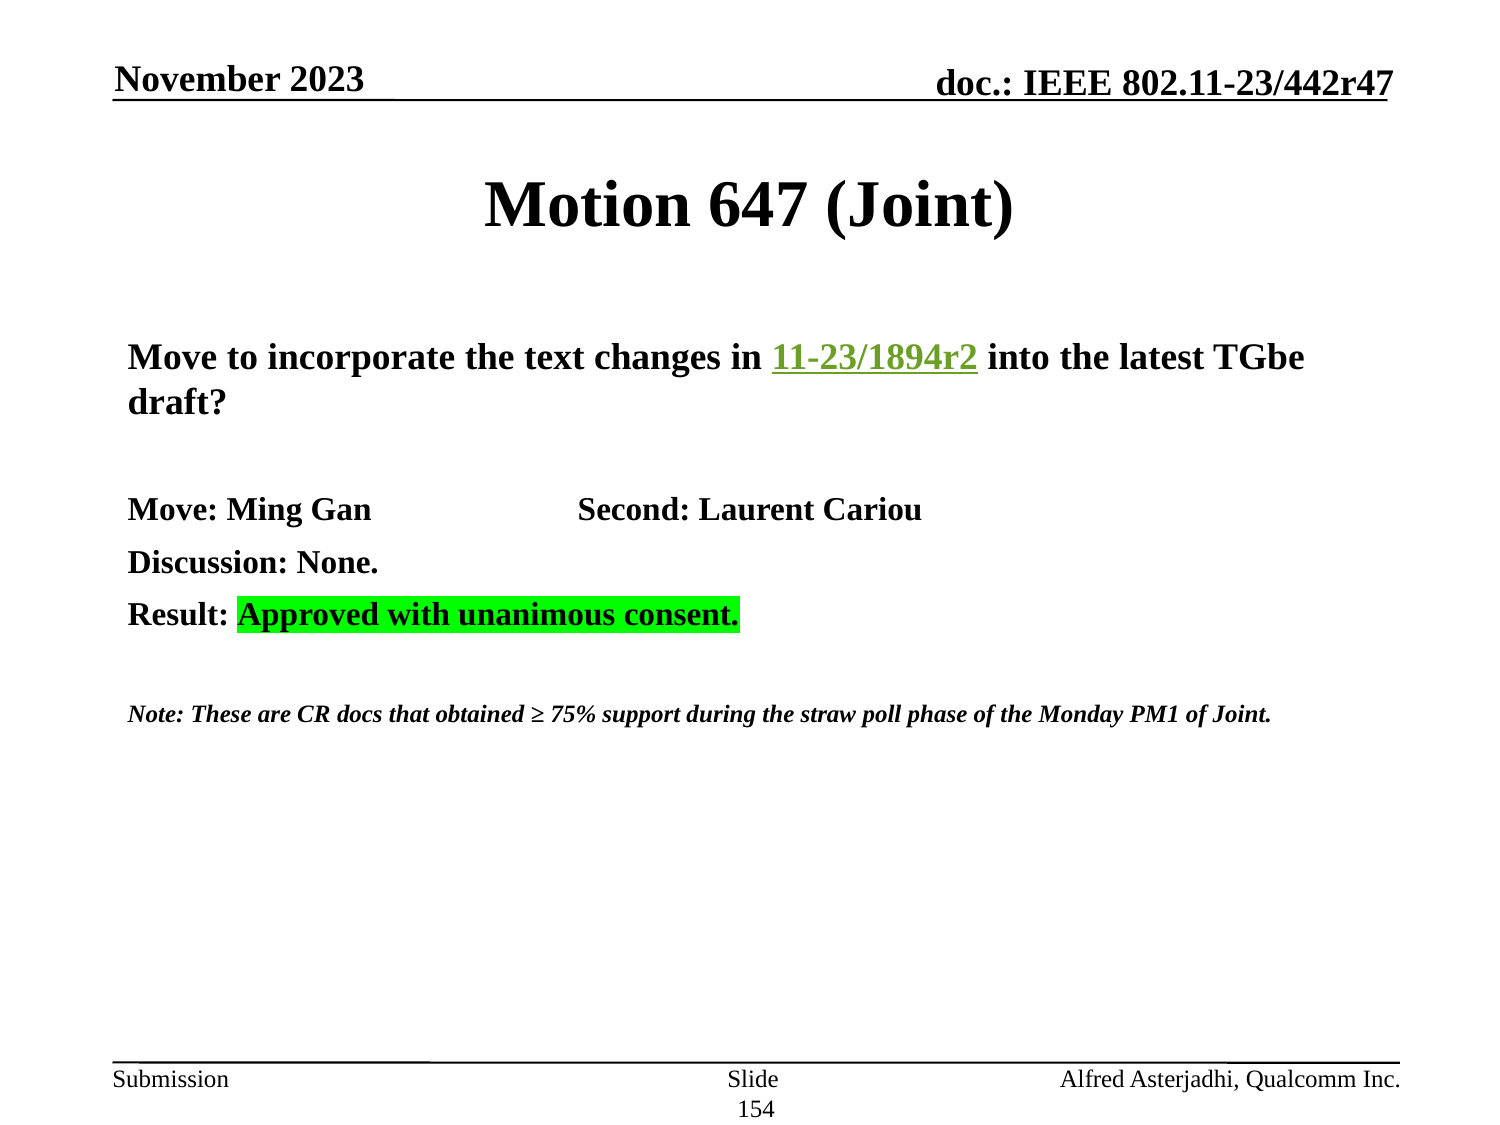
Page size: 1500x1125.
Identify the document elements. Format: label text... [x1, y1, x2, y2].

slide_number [114, 54, 423, 100]
footer Alfred Asterjadhi, Qualcomm Inc. [878, 1061, 1402, 1093]
list Move to incorporate the text changes in 11-23/1894r2 into the latest TGbe draft? Move: Ming Gan Second: Laurent Cariou Discussion: None. Result: Approved with unanimous consent. Note: These are CR docs that obtained ≥ 75% support during the straw poll phase of the Monday PM1 of Joint. [112, 324, 1388, 1063]
slide_number Slide 154 [712, 1061, 800, 1123]
title Motion 647 (Joint) [112, 112, 1388, 288]
